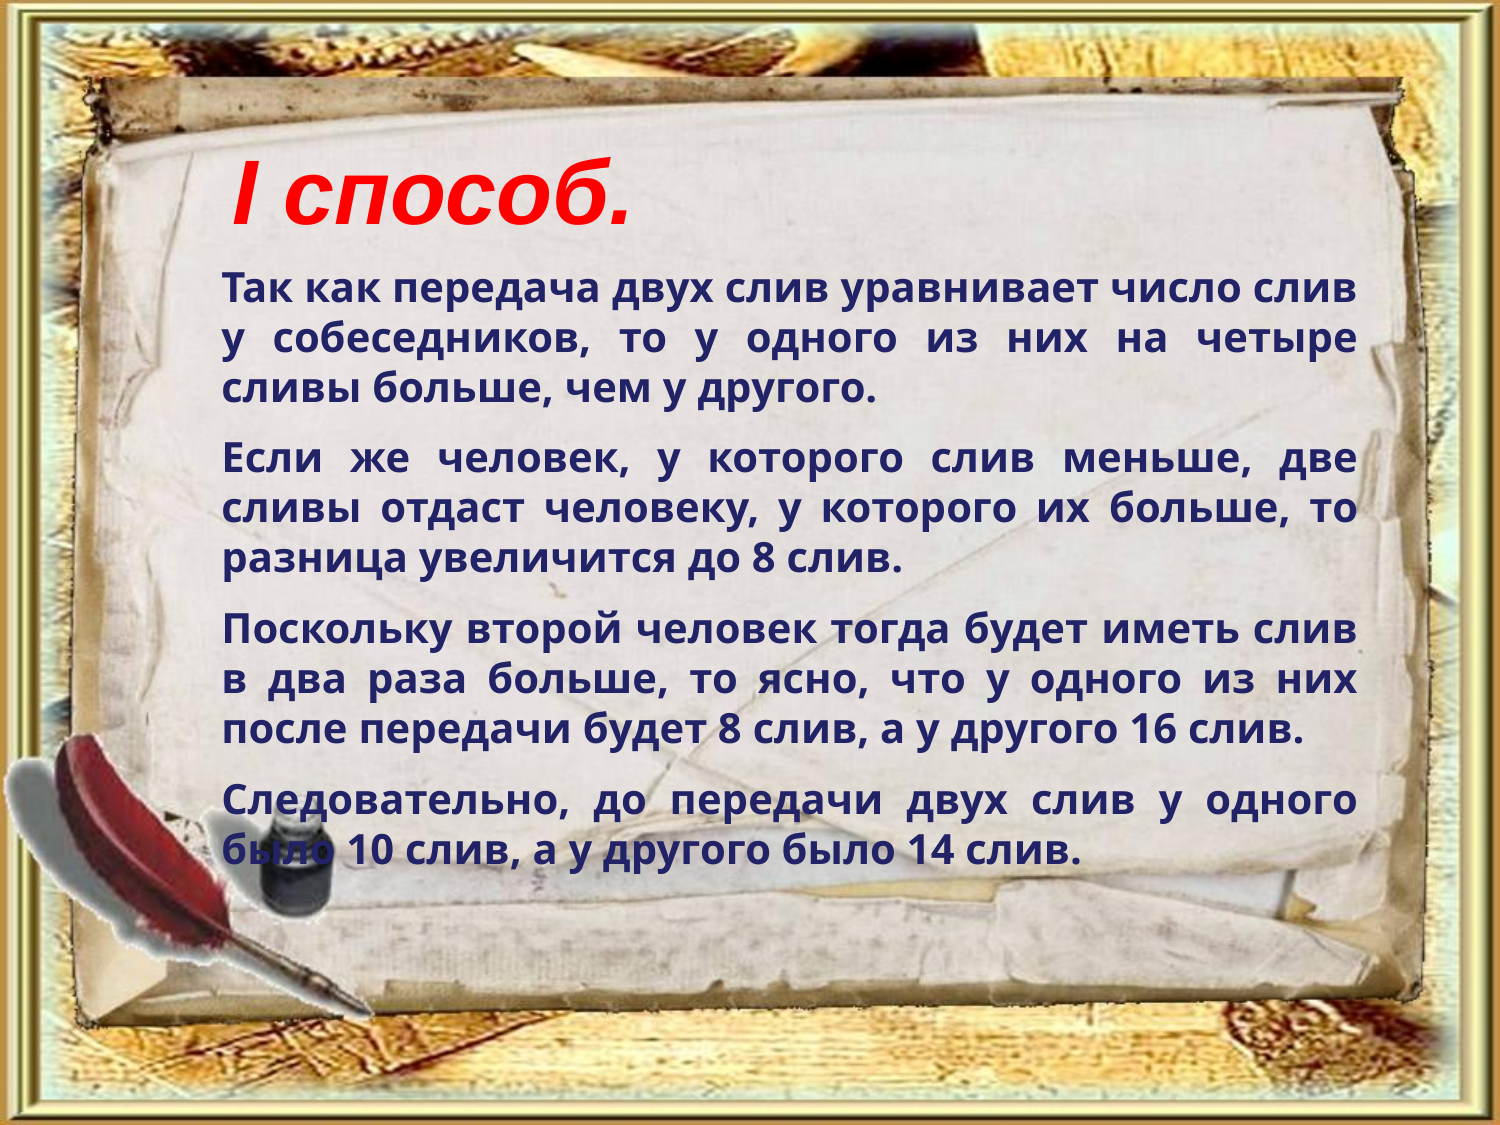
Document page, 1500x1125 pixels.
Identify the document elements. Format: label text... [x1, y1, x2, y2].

text_box Так как передача двух слив уравнивает число слив у собеседников, то у одного из них на четыре сливы больше, чем у другого. Если же человек, у которого слив меньше, две сливы отдаст человеку, у которого их больше, то разница увеличится до 8 слив. Поскольку второй человек тогда будет иметь слив в два раза больше, то ясно, что у одного из них после передачи будет 8 слив, а у другого 16 слив. Следовательно, до передачи двух слив у одного было 10 слив, а у другого было 14 слив. [206, 252, 1373, 932]
text_box I способ. [217, 125, 651, 251]
picture [0, 0, 1500, 1125]
